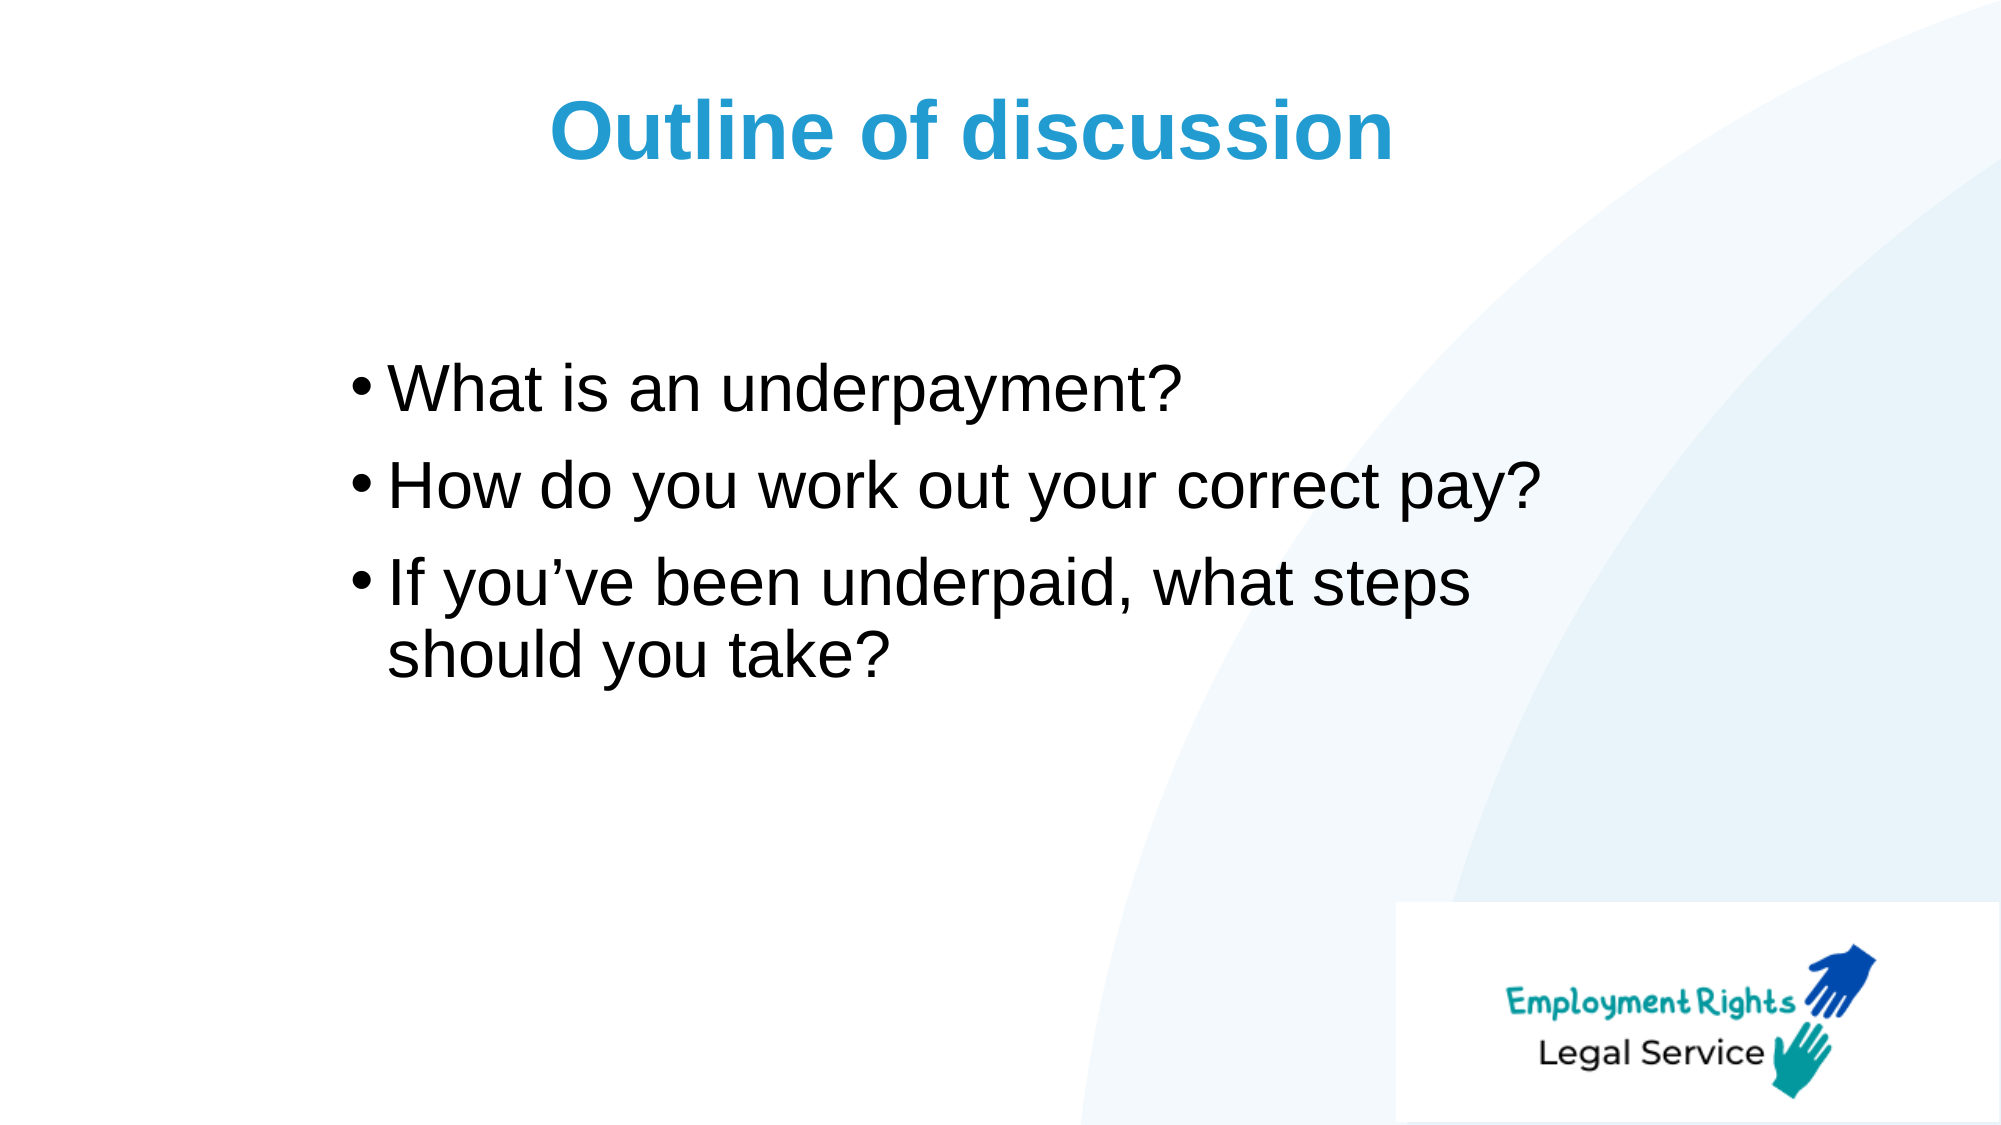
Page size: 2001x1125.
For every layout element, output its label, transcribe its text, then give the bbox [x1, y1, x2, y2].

list What is an underpayment? How do you work out your correct pay? If you’ve been underpaid, what steps should you take? [335, 346, 1610, 903]
picture [1395, 902, 2000, 1122]
title Outline of discussion [335, 91, 1610, 174]
